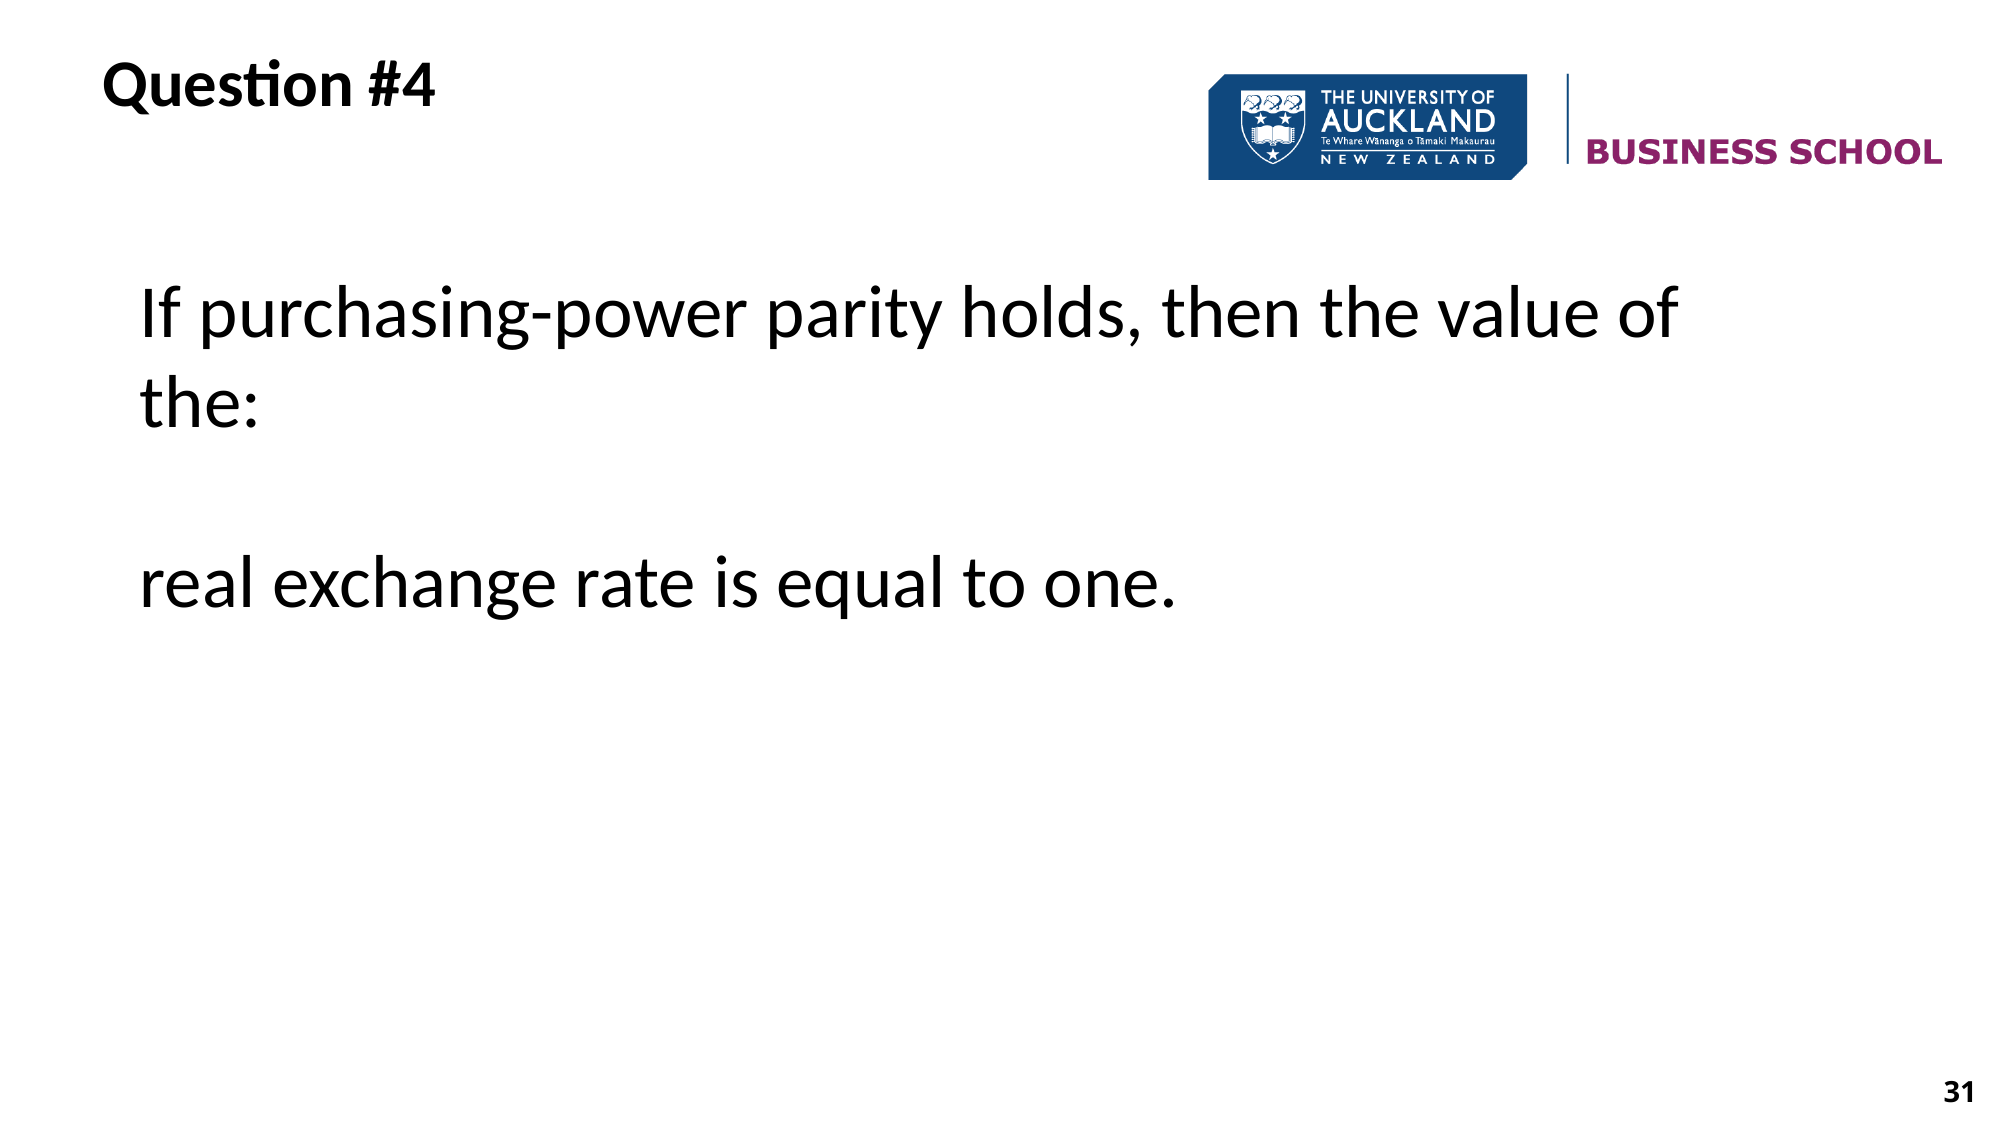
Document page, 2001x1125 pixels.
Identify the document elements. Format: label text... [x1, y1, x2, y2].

picture [1208, 73, 1942, 180]
text_box If purchasing-power parity holds, then the value of the: real exchange rate is equal to one. [125, 175, 1800, 630]
text_box Question #4 [87, 41, 1191, 198]
slide_number 31 [1893, 1065, 1993, 1125]
